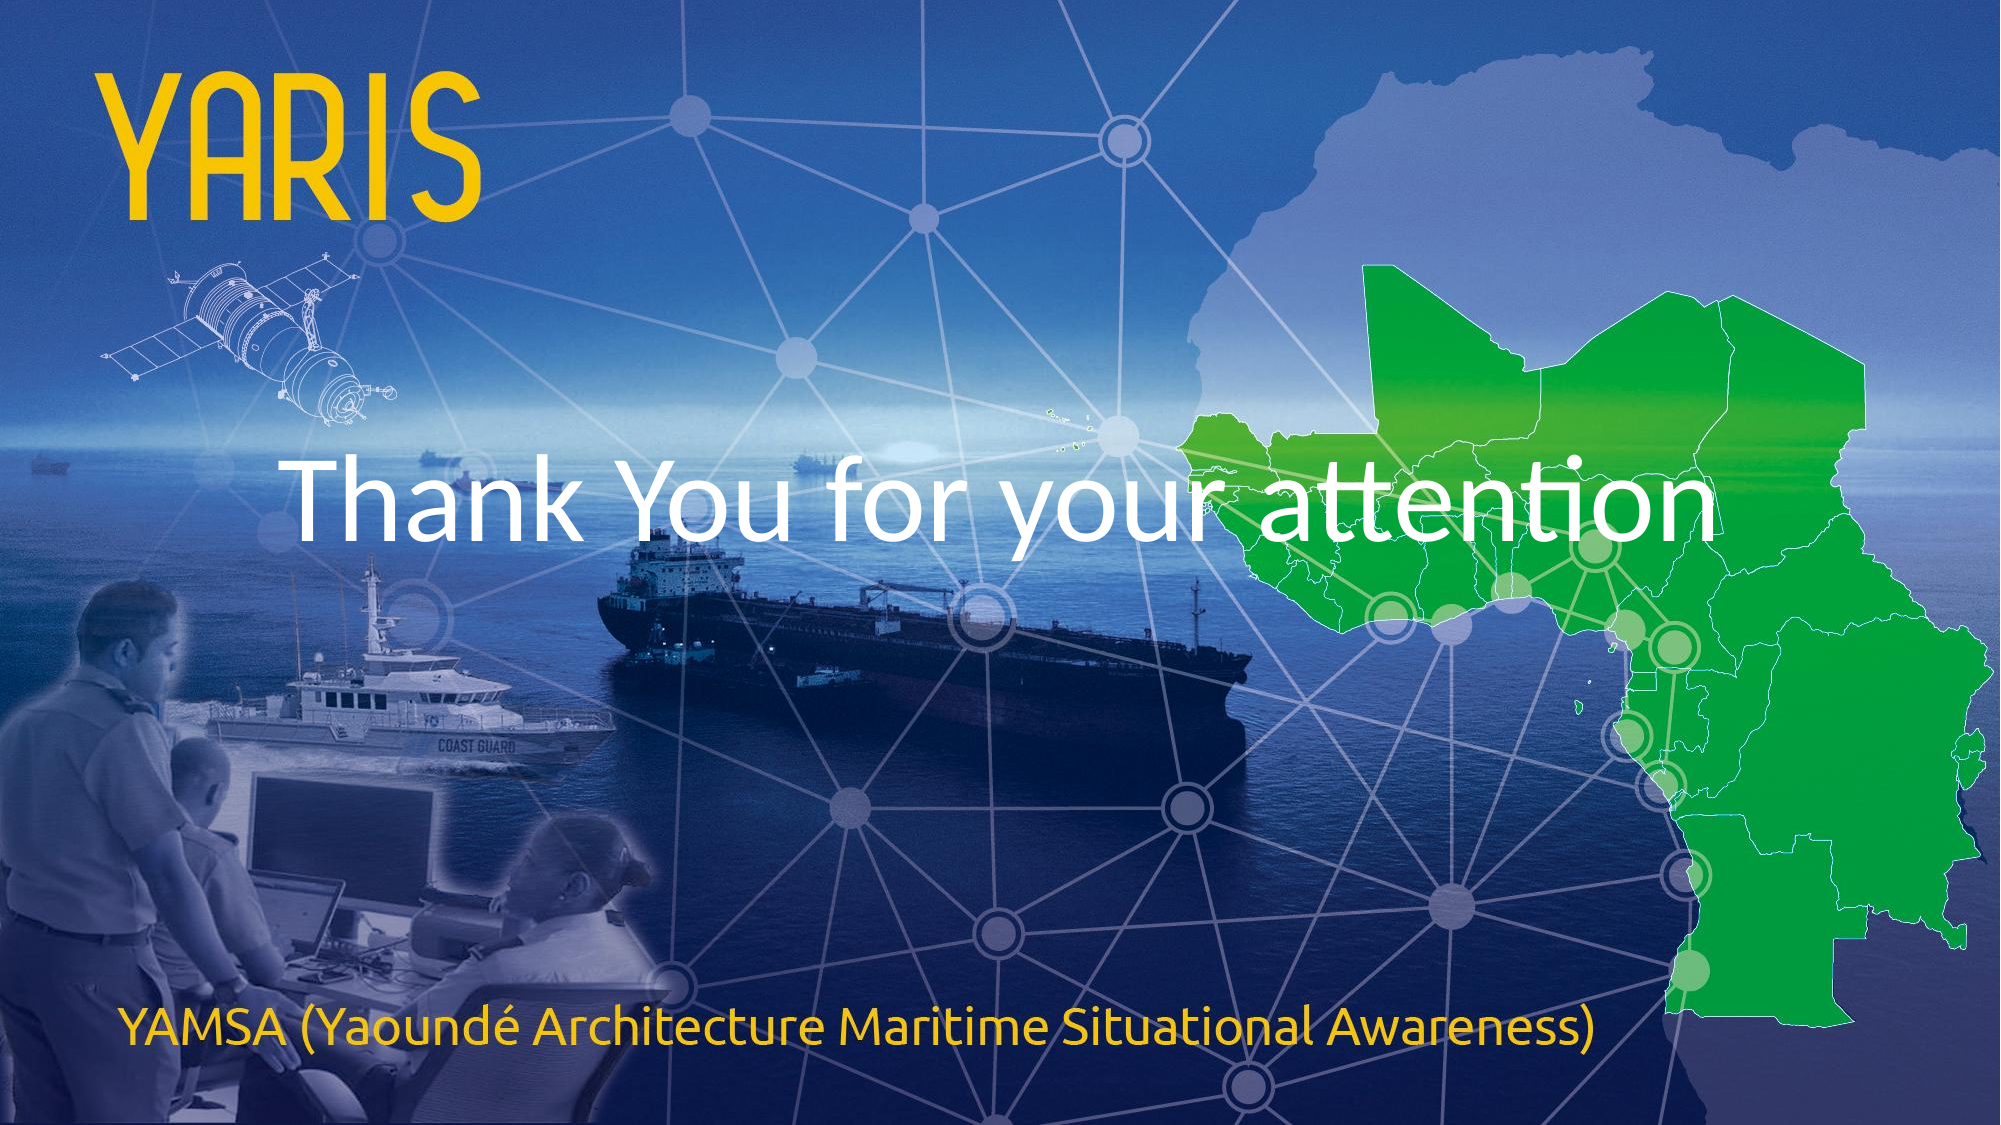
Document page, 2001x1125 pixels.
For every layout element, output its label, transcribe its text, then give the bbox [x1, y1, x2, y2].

title Thank You for your attention [249, 184, 1750, 576]
picture [0, 0, 2001, 1125]
